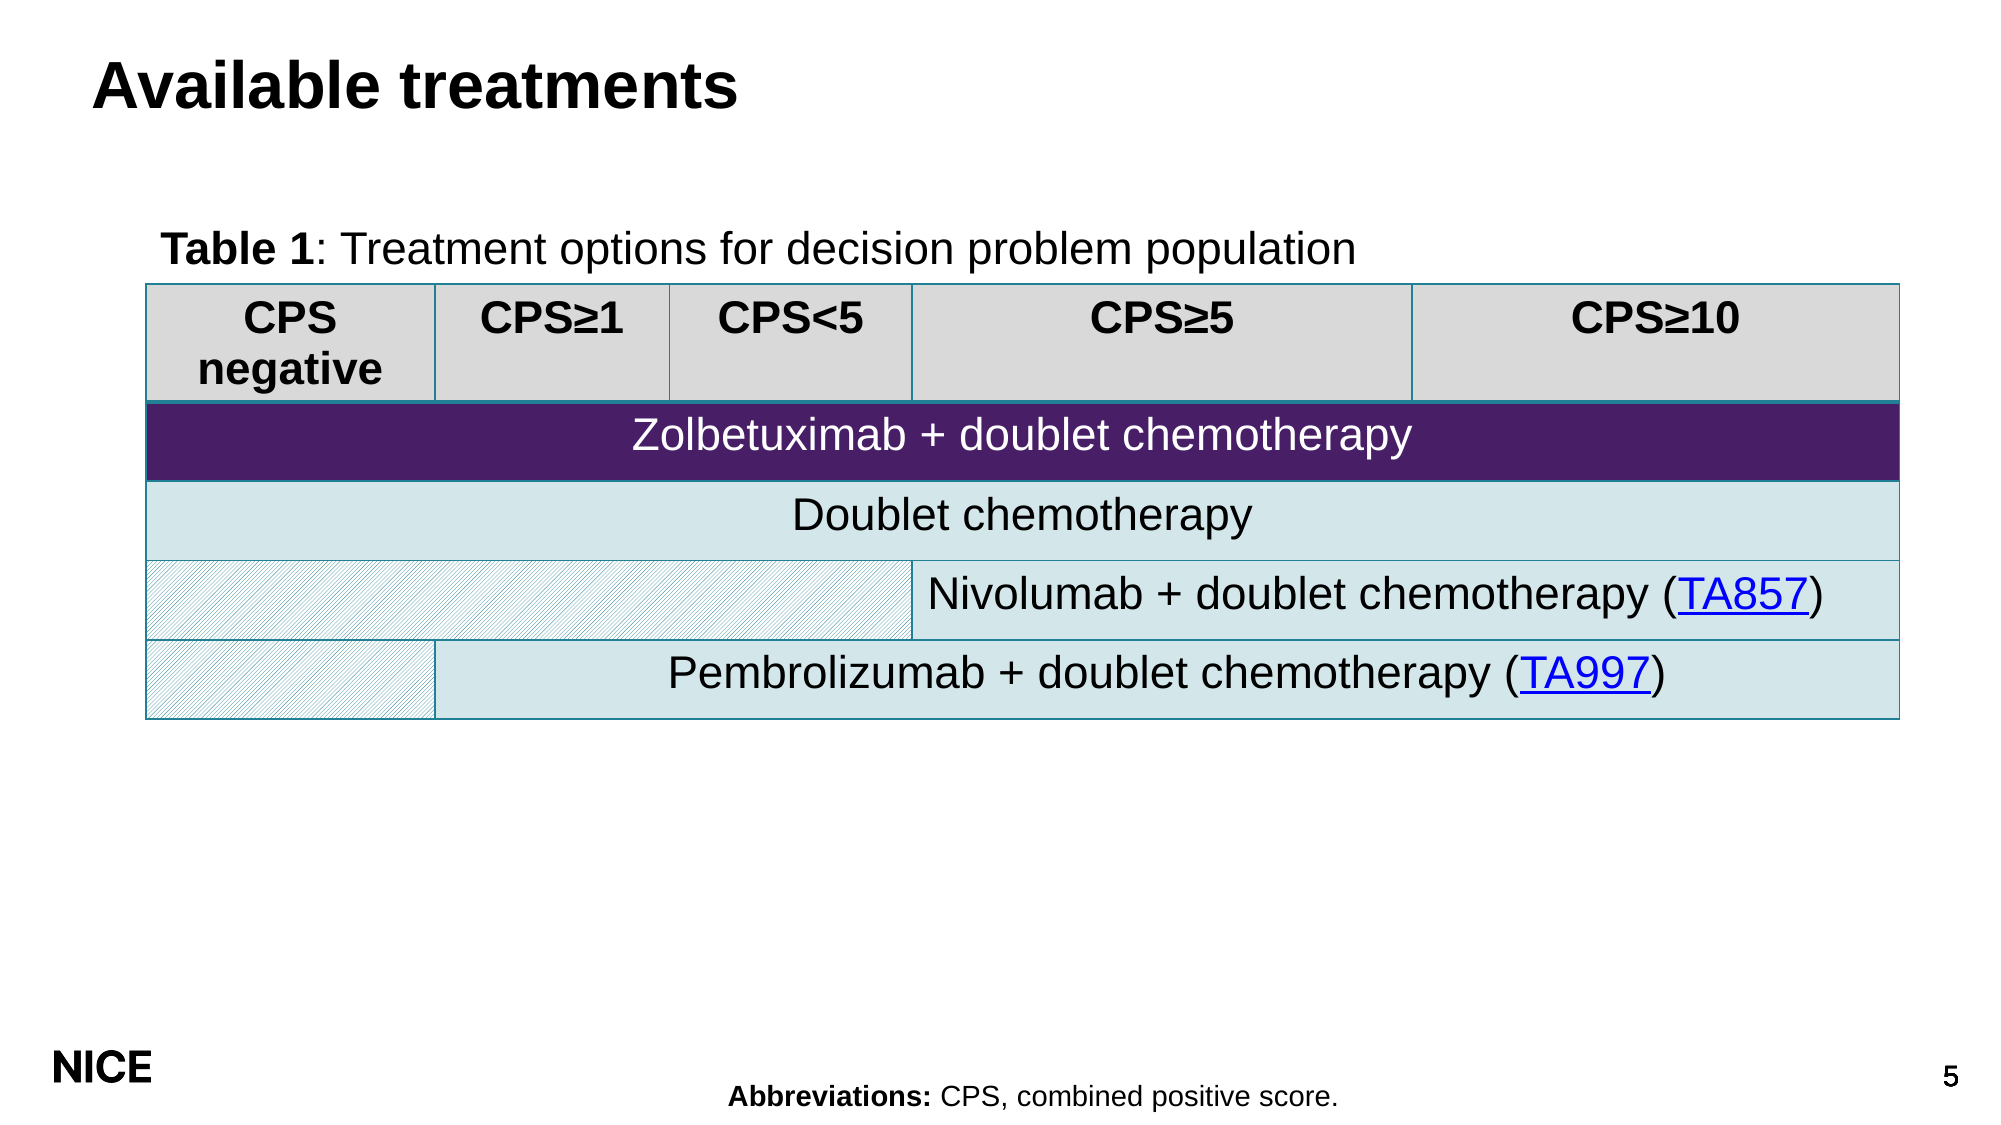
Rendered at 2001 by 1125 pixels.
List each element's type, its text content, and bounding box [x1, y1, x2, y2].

table_header CPS<5 [670, 285, 911, 400]
table_cell Nivolumab + doublet chemotherapy (TA857) [913, 561, 1899, 639]
table_header CPS≥1 [436, 285, 669, 400]
table_cell Zolbetuximab + doublet chemotherapy [147, 404, 1899, 480]
title Available treatments [76, 43, 1923, 141]
text_box Table 1: Treatment options for decision problem population [145, 211, 1594, 281]
text_box Abbreviations: CPS, combined positive score. [712, 1073, 1366, 1125]
table_cell [147, 641, 434, 718]
table_cell Doublet chemotherapy [147, 482, 1899, 560]
table_header CPS negative [147, 285, 434, 400]
table_cell Pembrolizumab + doublet chemotherapy (TA997) [436, 641, 1899, 718]
table_cell [147, 561, 911, 639]
table_header CPS≥5 [913, 285, 1411, 400]
table_header CPS≥10 [1413, 285, 1899, 400]
picture [54, 1050, 151, 1083]
